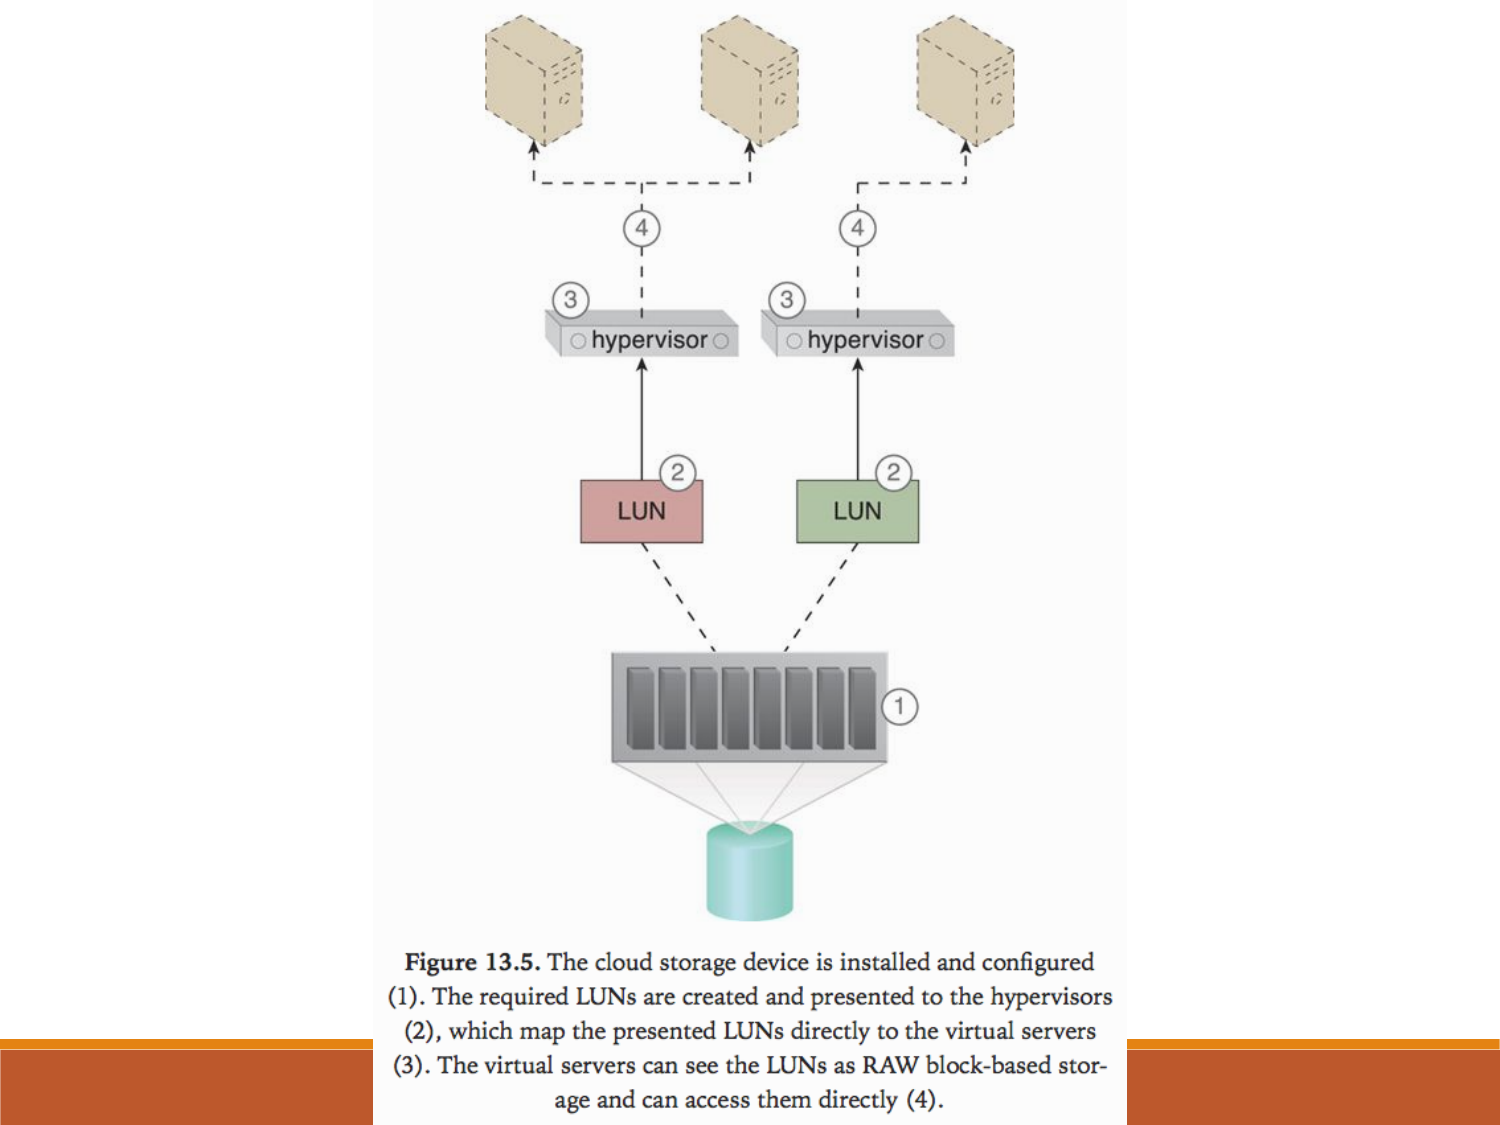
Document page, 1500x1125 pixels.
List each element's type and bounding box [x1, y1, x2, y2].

picture [373, 0, 1127, 1125]
